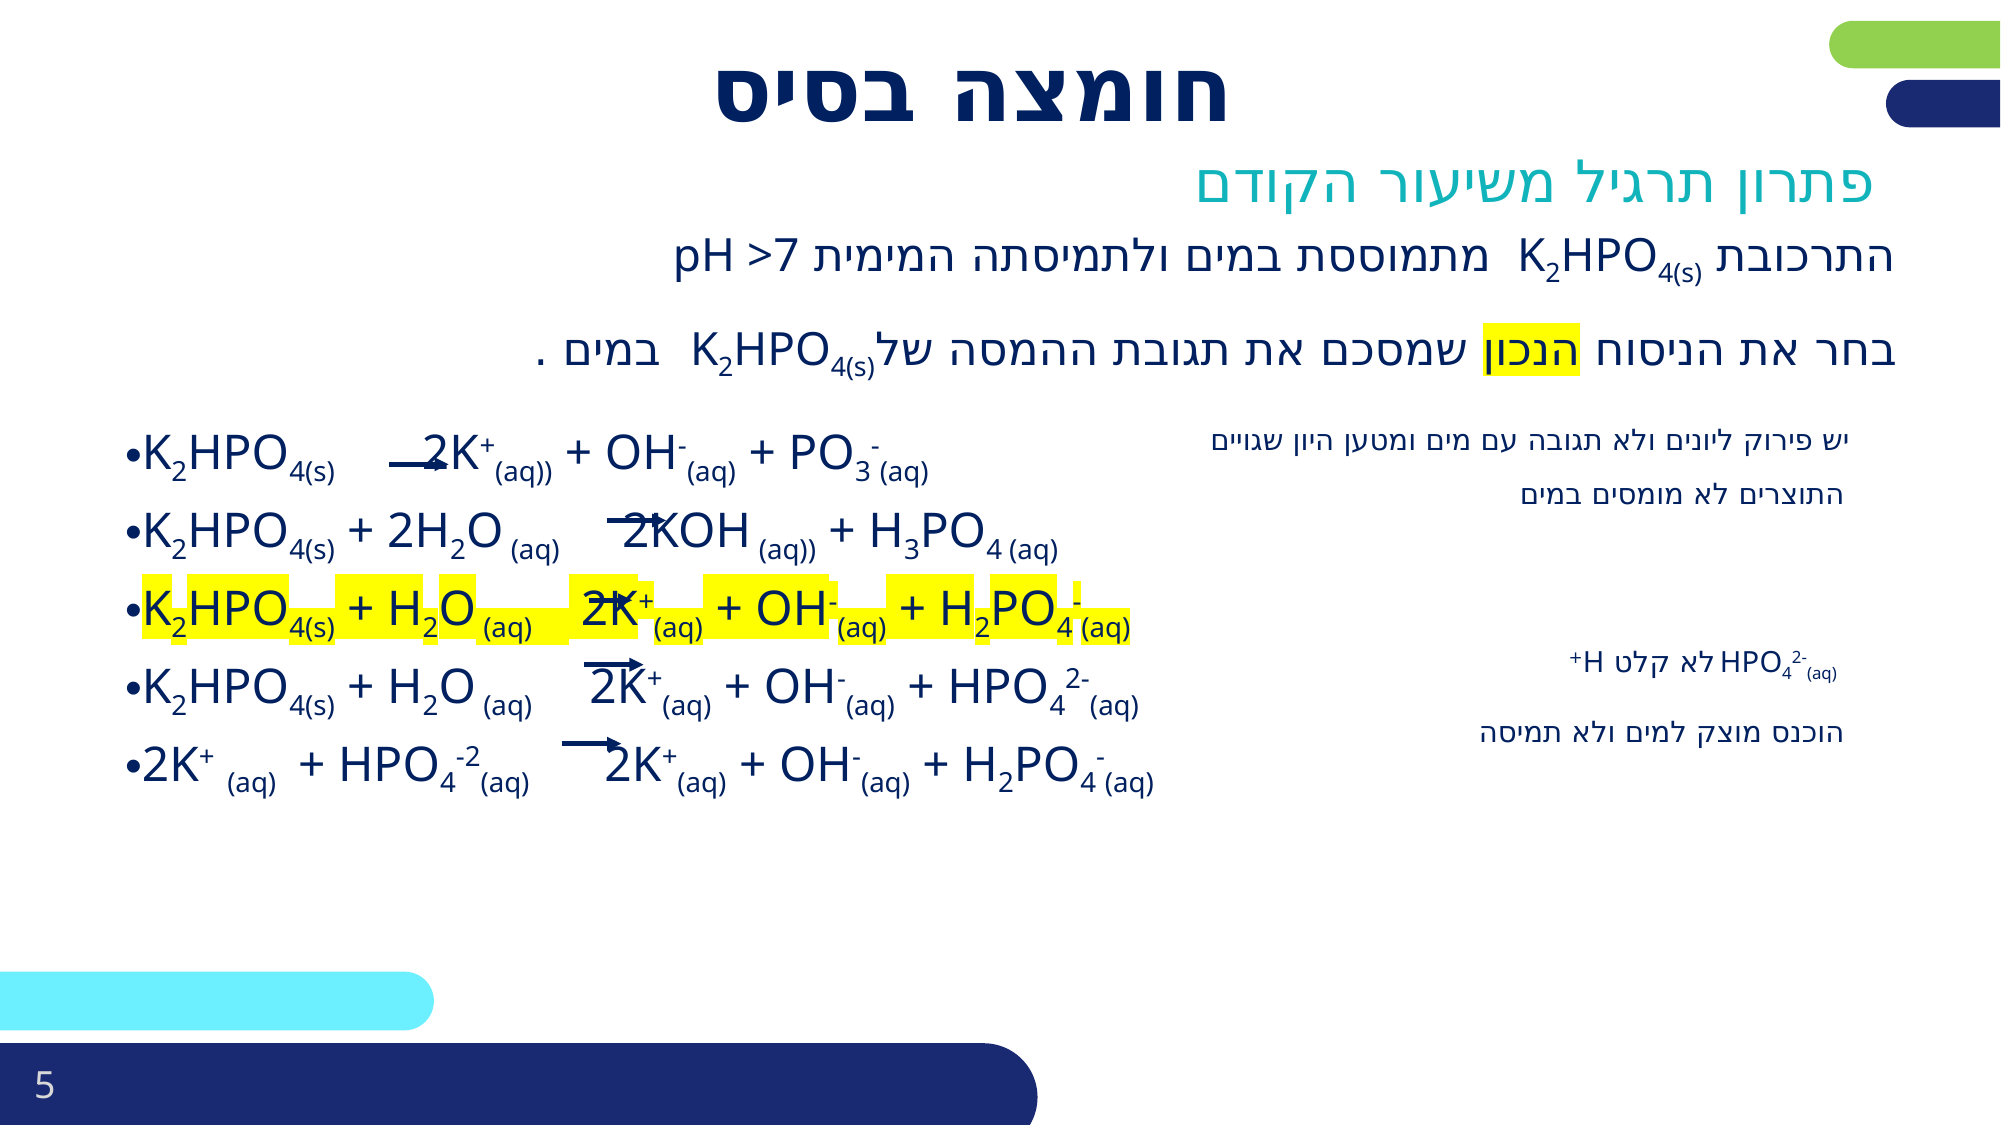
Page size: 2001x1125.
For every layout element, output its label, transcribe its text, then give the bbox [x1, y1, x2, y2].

list התרכובת K2HPO4(s) מתמוססת במים ולתמיסתה המימית pH >7 בחר את הניסוח הנכון שמסכם את תגובת ההמסה שלK2HPO4(s) במים . K2HPO4(s) 2K+(aq)) + OH-(aq) + PO3-(aq) K2HPO4(s) + 2H2O (aq) 2KOH (aq)) + H3PO4 (aq) K2HPO4(s) + H2O (aq) 2K+(aq) + OH-(aq) + H2PO4-(aq) K2HPO4(s) + H2O (aq) 2K+(aq) + OH-(aq) + HPO42-(aq) 2K+ (aq) + HPO4-2(aq) 2K+(aq) + OH-(aq) + H2PO4-(aq) [110, 149, 1927, 838]
title חומצה בסיס [168, 25, 1776, 136]
text_box פתרון תרגיל משיעור הקודם [58, 136, 1890, 212]
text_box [389, 413, 1866, 757]
